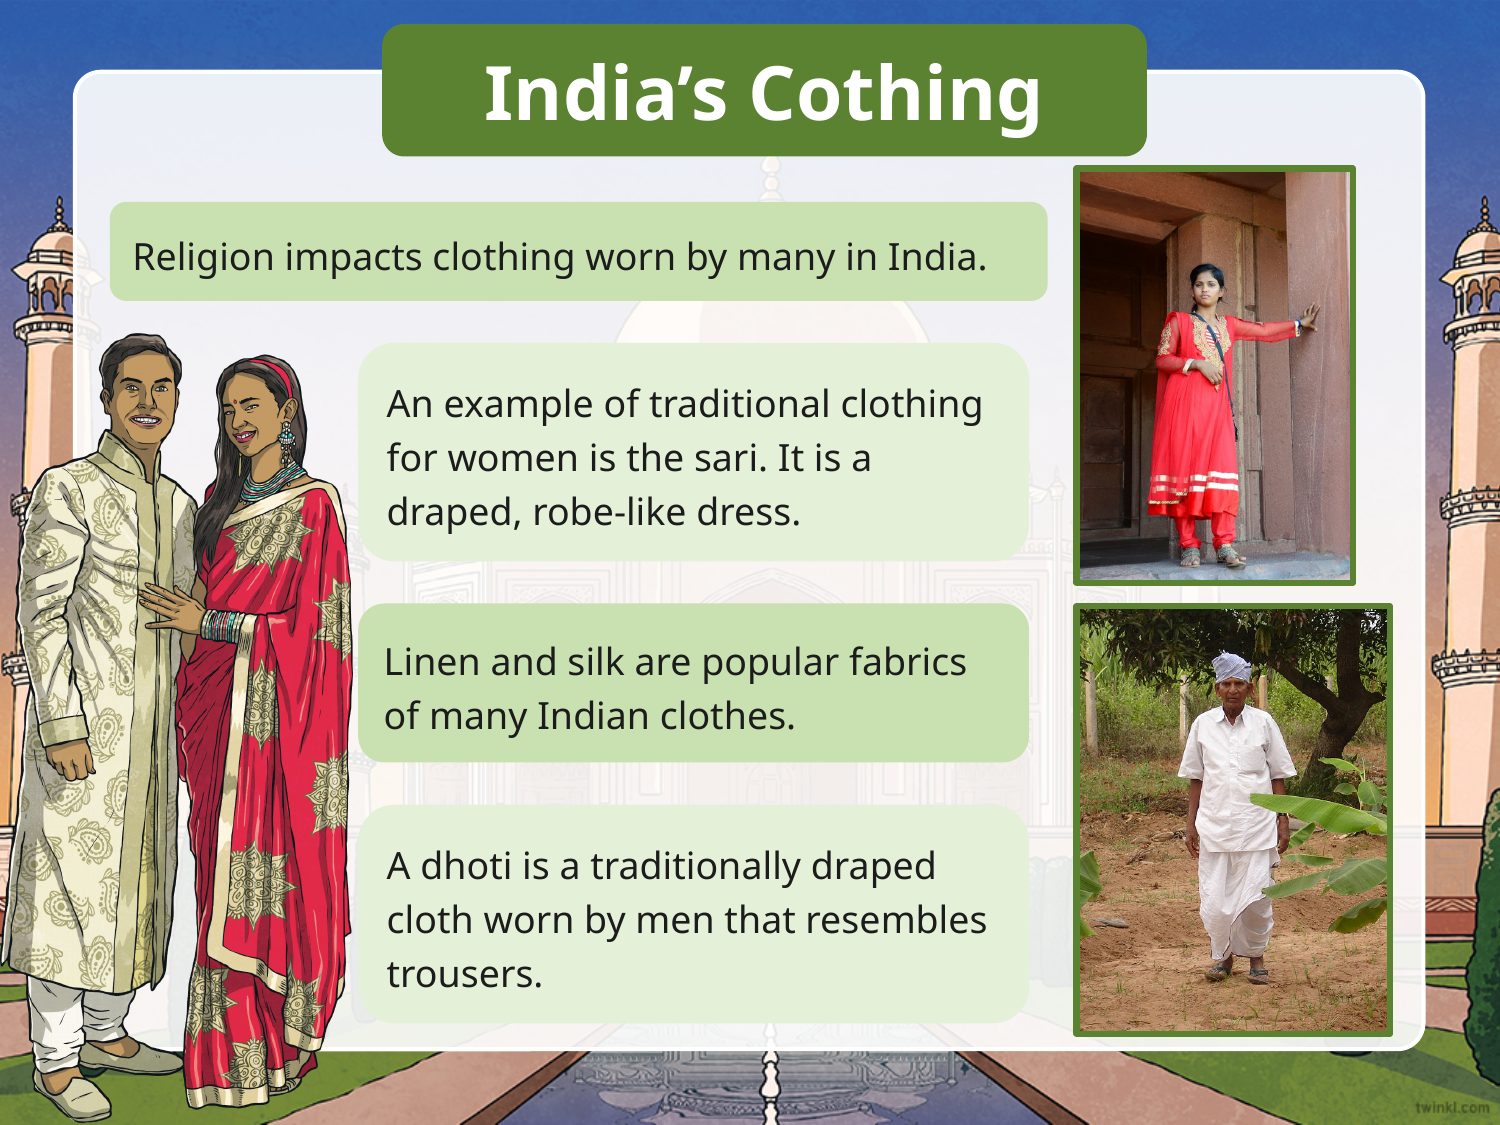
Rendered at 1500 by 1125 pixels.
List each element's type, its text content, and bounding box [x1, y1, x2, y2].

text_box Religion impacts clothing worn by many in India. [108, 200, 1049, 302]
text_box Linen and silk are popular fabrics of many Indian clothes. [357, 602, 1031, 764]
picture [0, 0, 1500, 1125]
text_box India’s Cothing [381, 22, 1148, 158]
text_box A dhoti is a traditionally draped cloth worn by men that resembles trousers. [357, 803, 1031, 1025]
text_box An example of traditional clothing for women is the sari. It is a draped, robe-like dress. [357, 341, 1031, 563]
